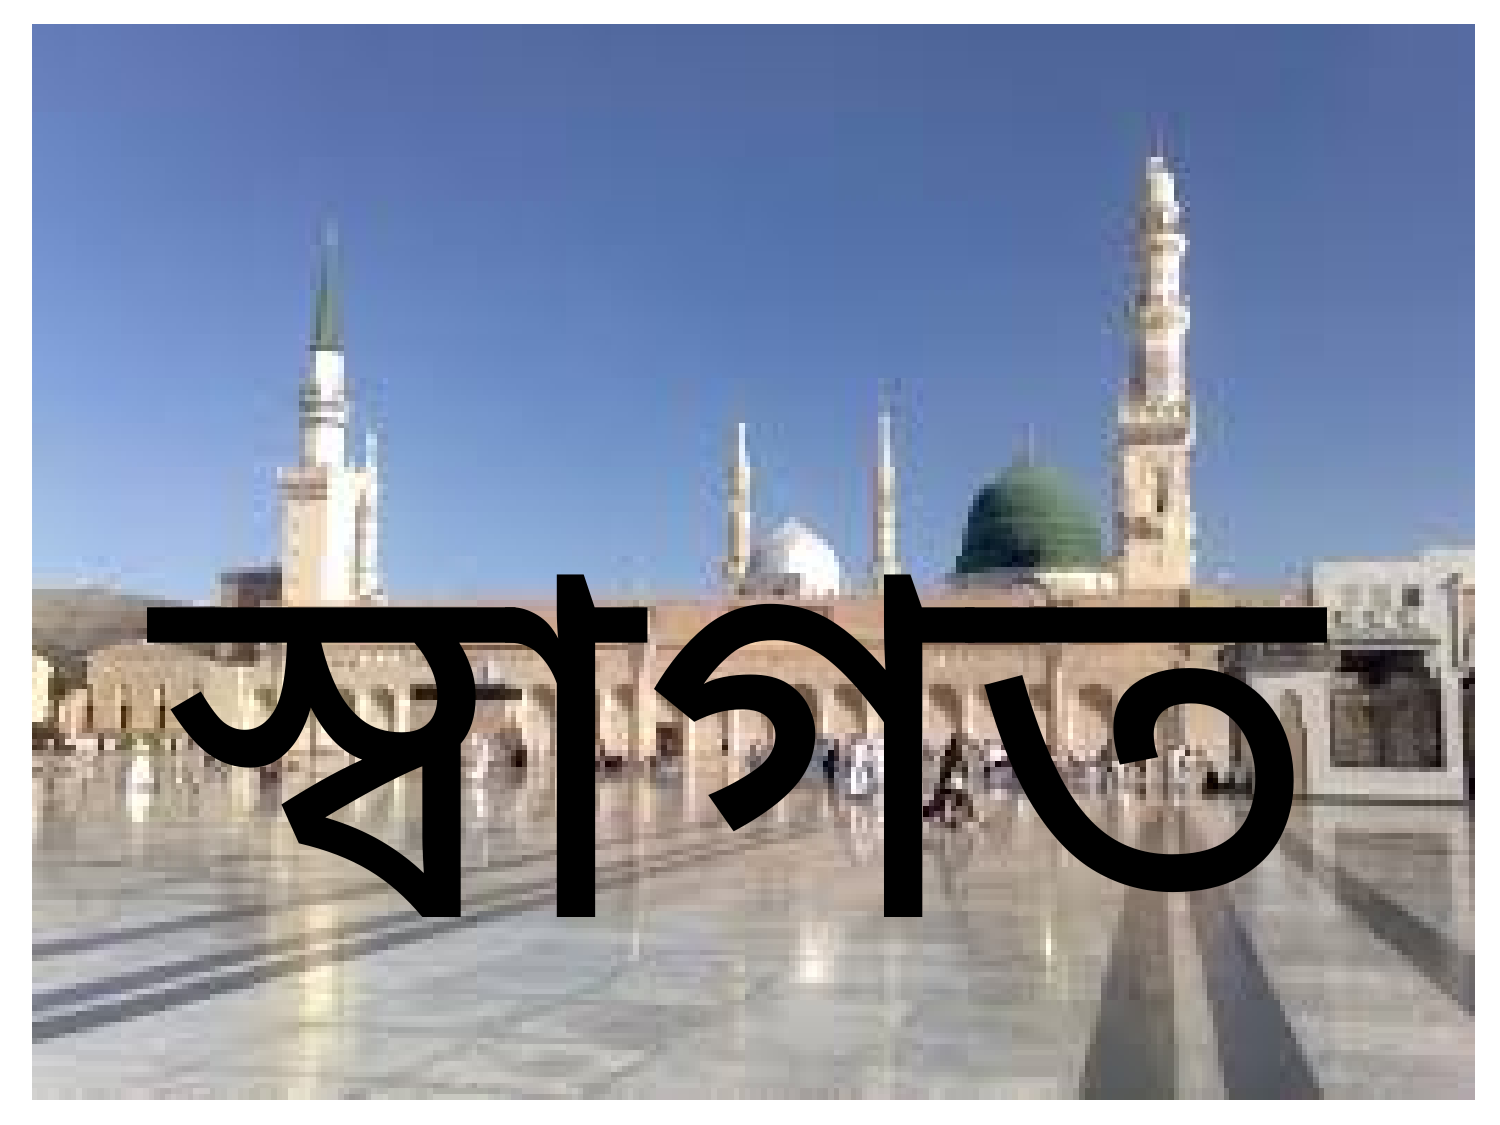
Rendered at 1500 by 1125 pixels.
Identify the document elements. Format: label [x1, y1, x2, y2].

text_box [32, 24, 1476, 1101]
